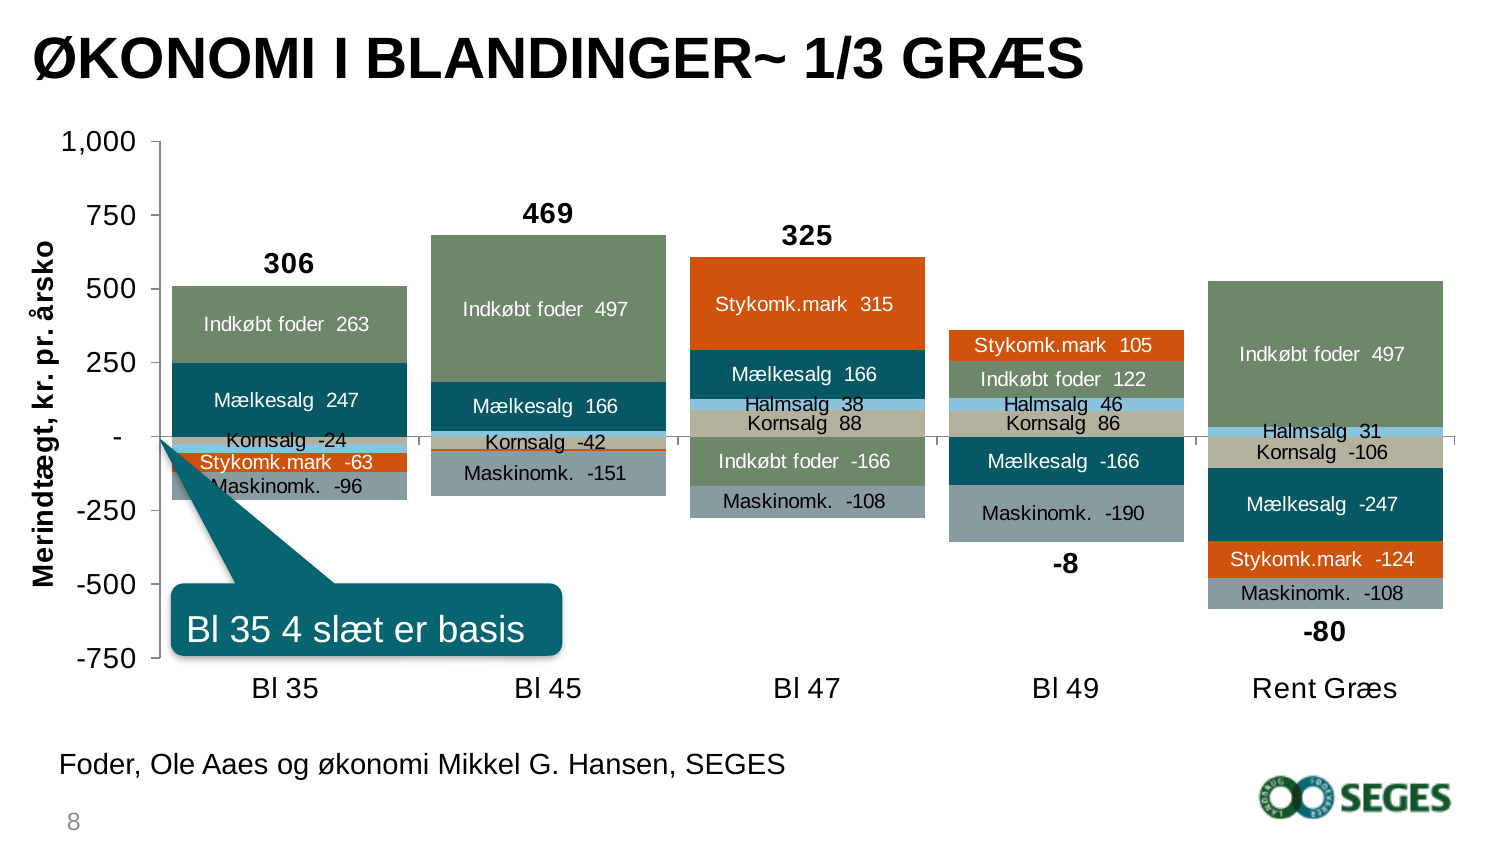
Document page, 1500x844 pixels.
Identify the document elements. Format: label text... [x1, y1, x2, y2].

text_box Foder, Ole Aaes og økonomi Mikkel G. Hansen, SEGES [44, 738, 1072, 788]
title Økonomi i blandinger~ 1/3 græs [17, 0, 1483, 124]
chart [17, 124, 1483, 719]
picture [1251, 760, 1464, 835]
slide_number 8... [0, 798, 117, 843]
